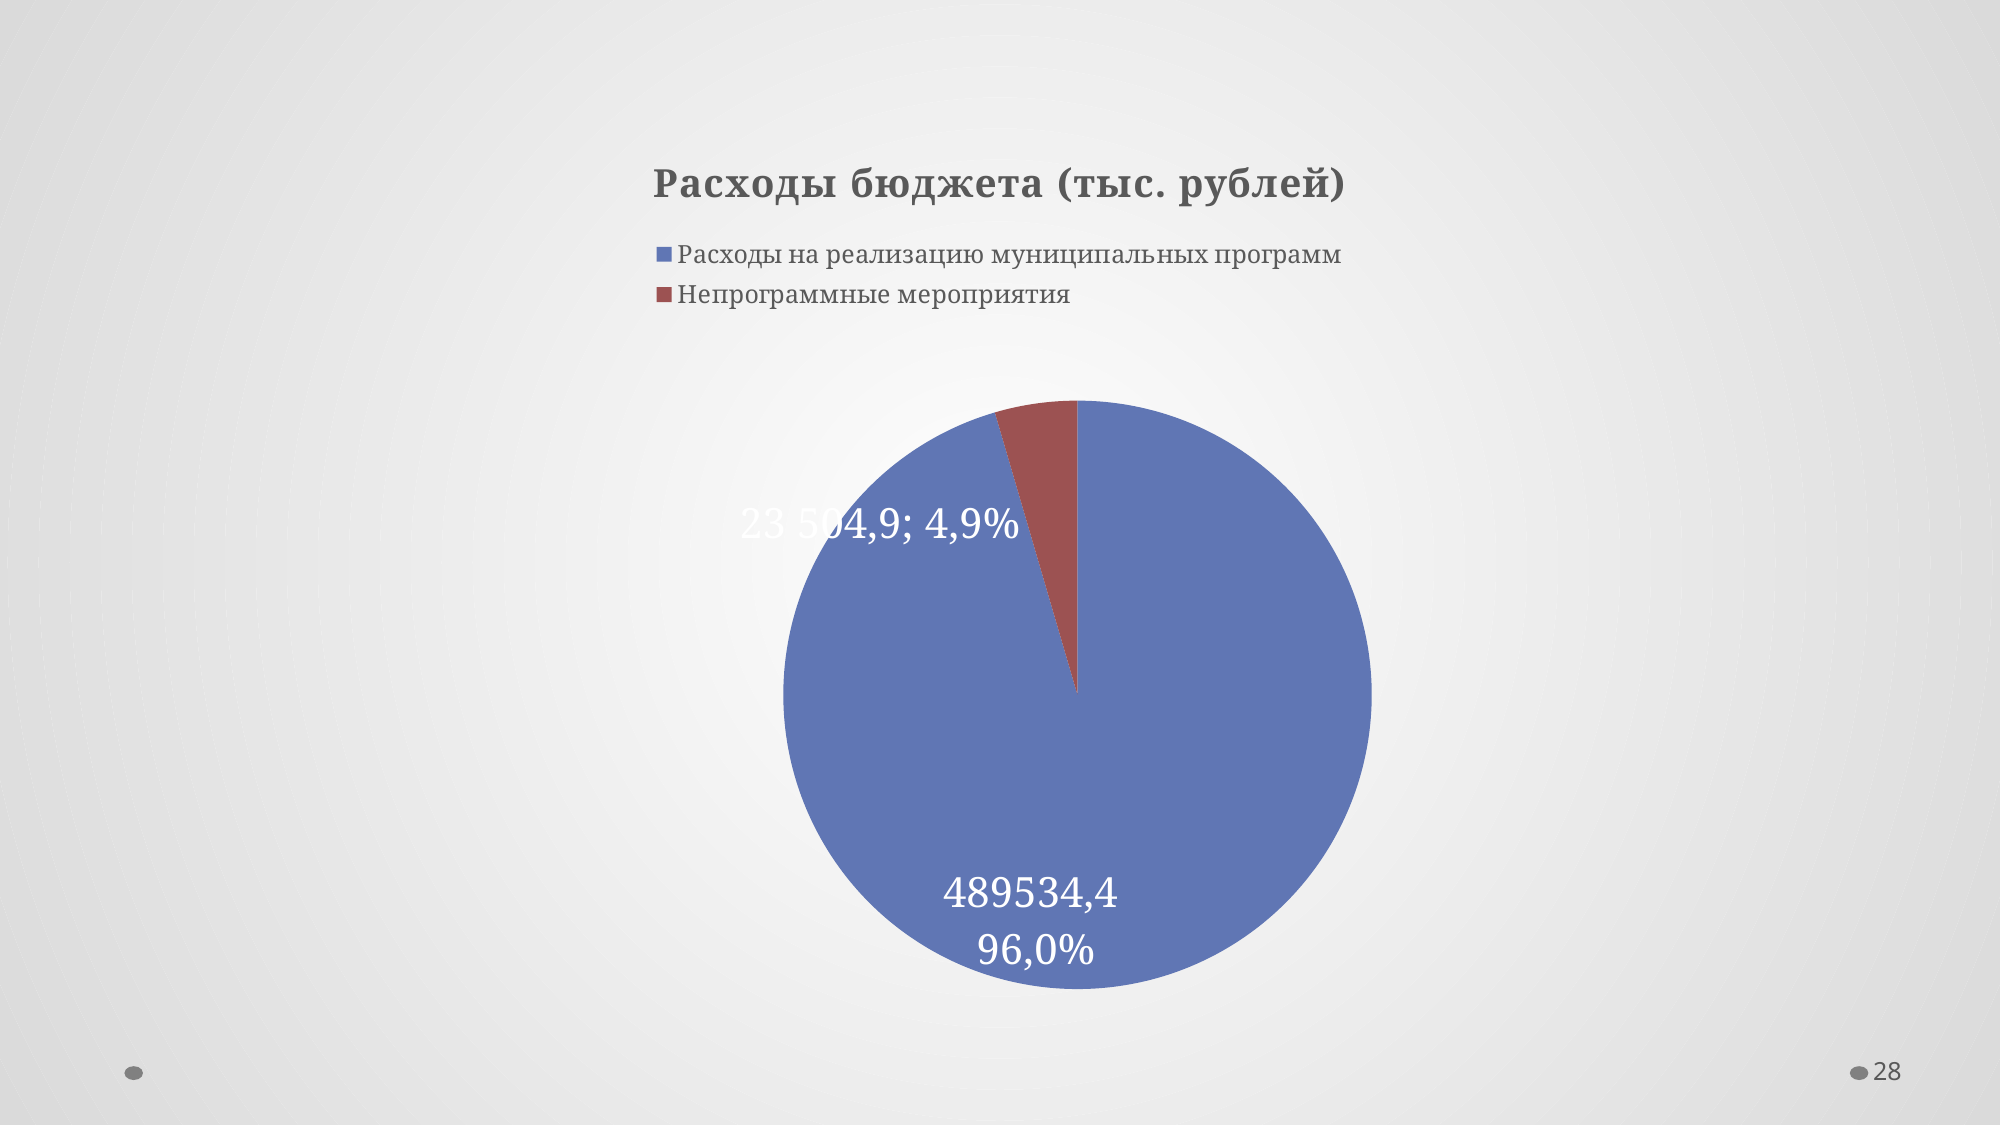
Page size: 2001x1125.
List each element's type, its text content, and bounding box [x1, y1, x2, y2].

slide_number 28 [1868, 1042, 1992, 1103]
chart [332, 117, 1667, 1008]
